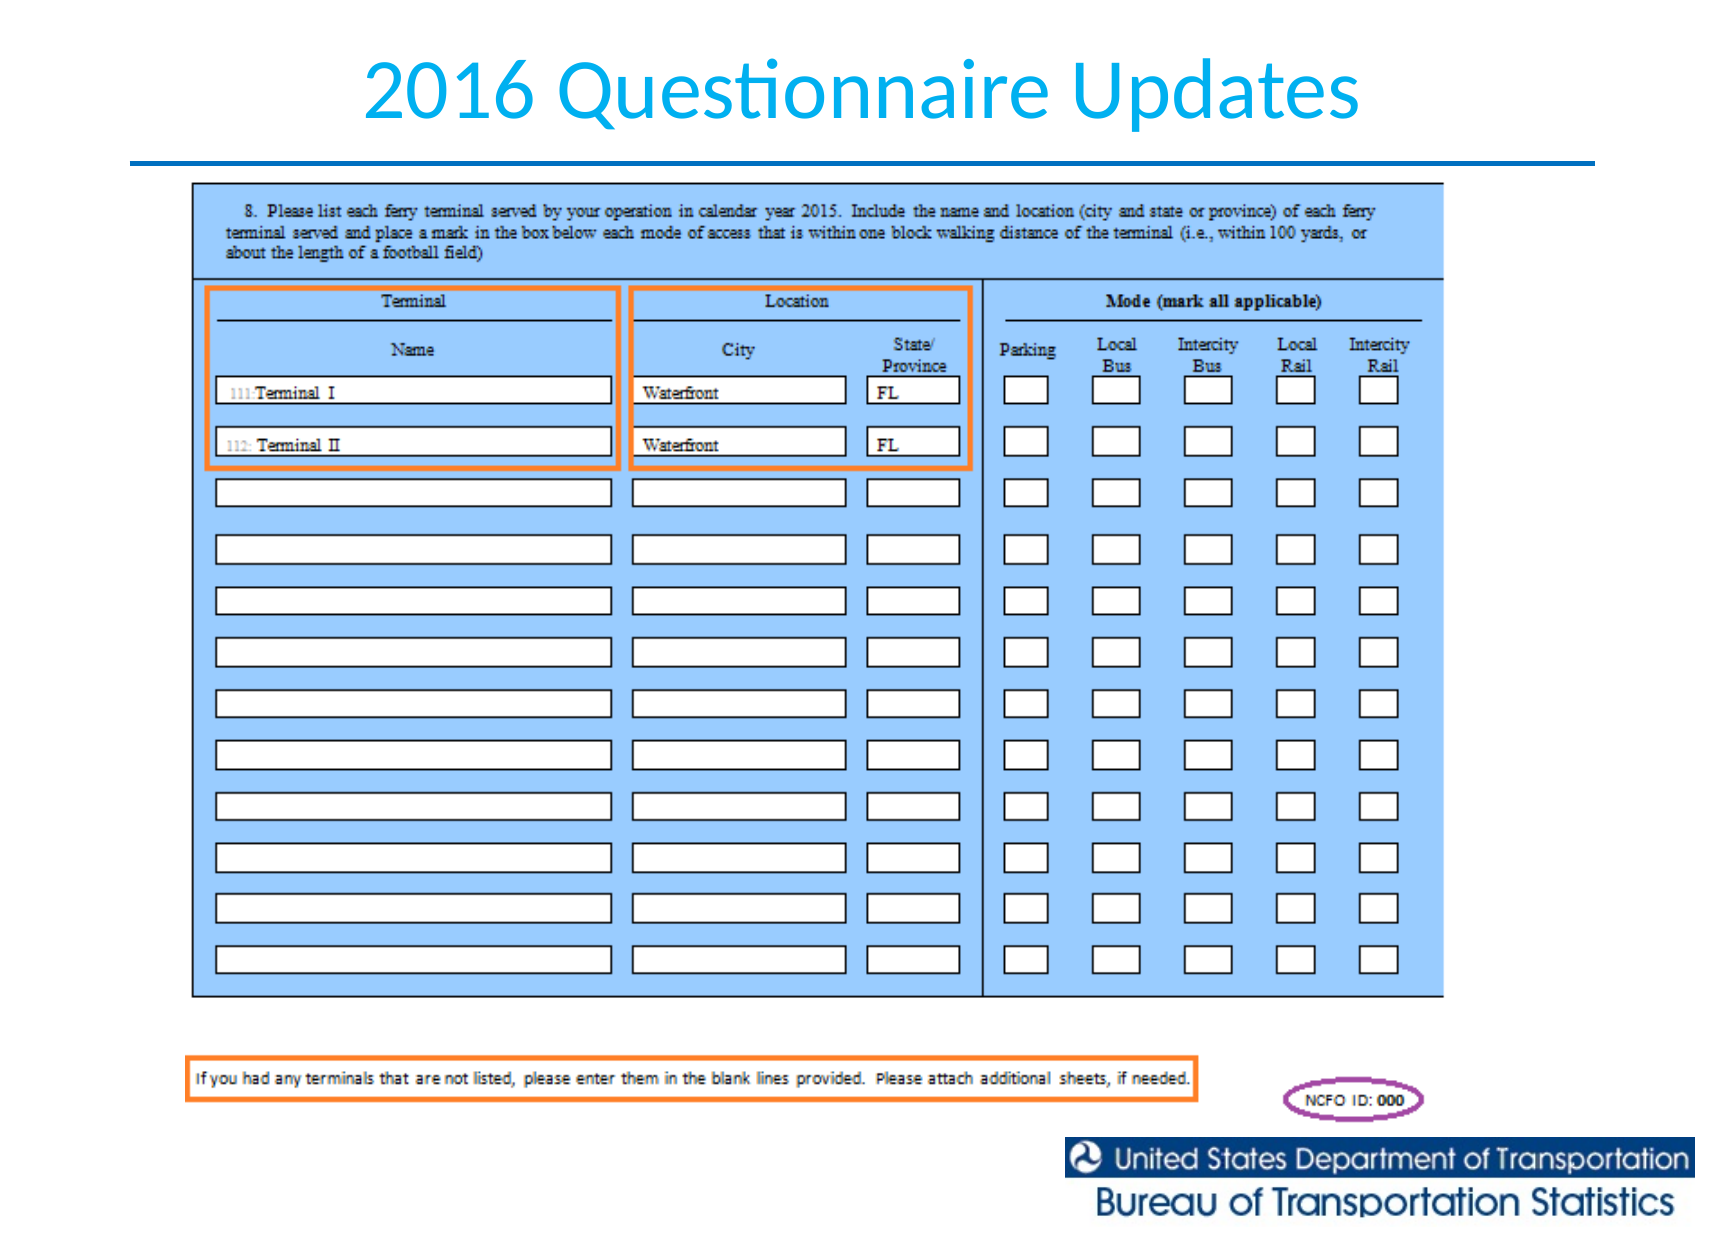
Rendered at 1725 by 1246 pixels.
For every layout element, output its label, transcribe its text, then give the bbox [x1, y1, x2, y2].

picture [185, 173, 1695, 1227]
title 2016 Questionnaire Updates [129, 23, 1596, 144]
